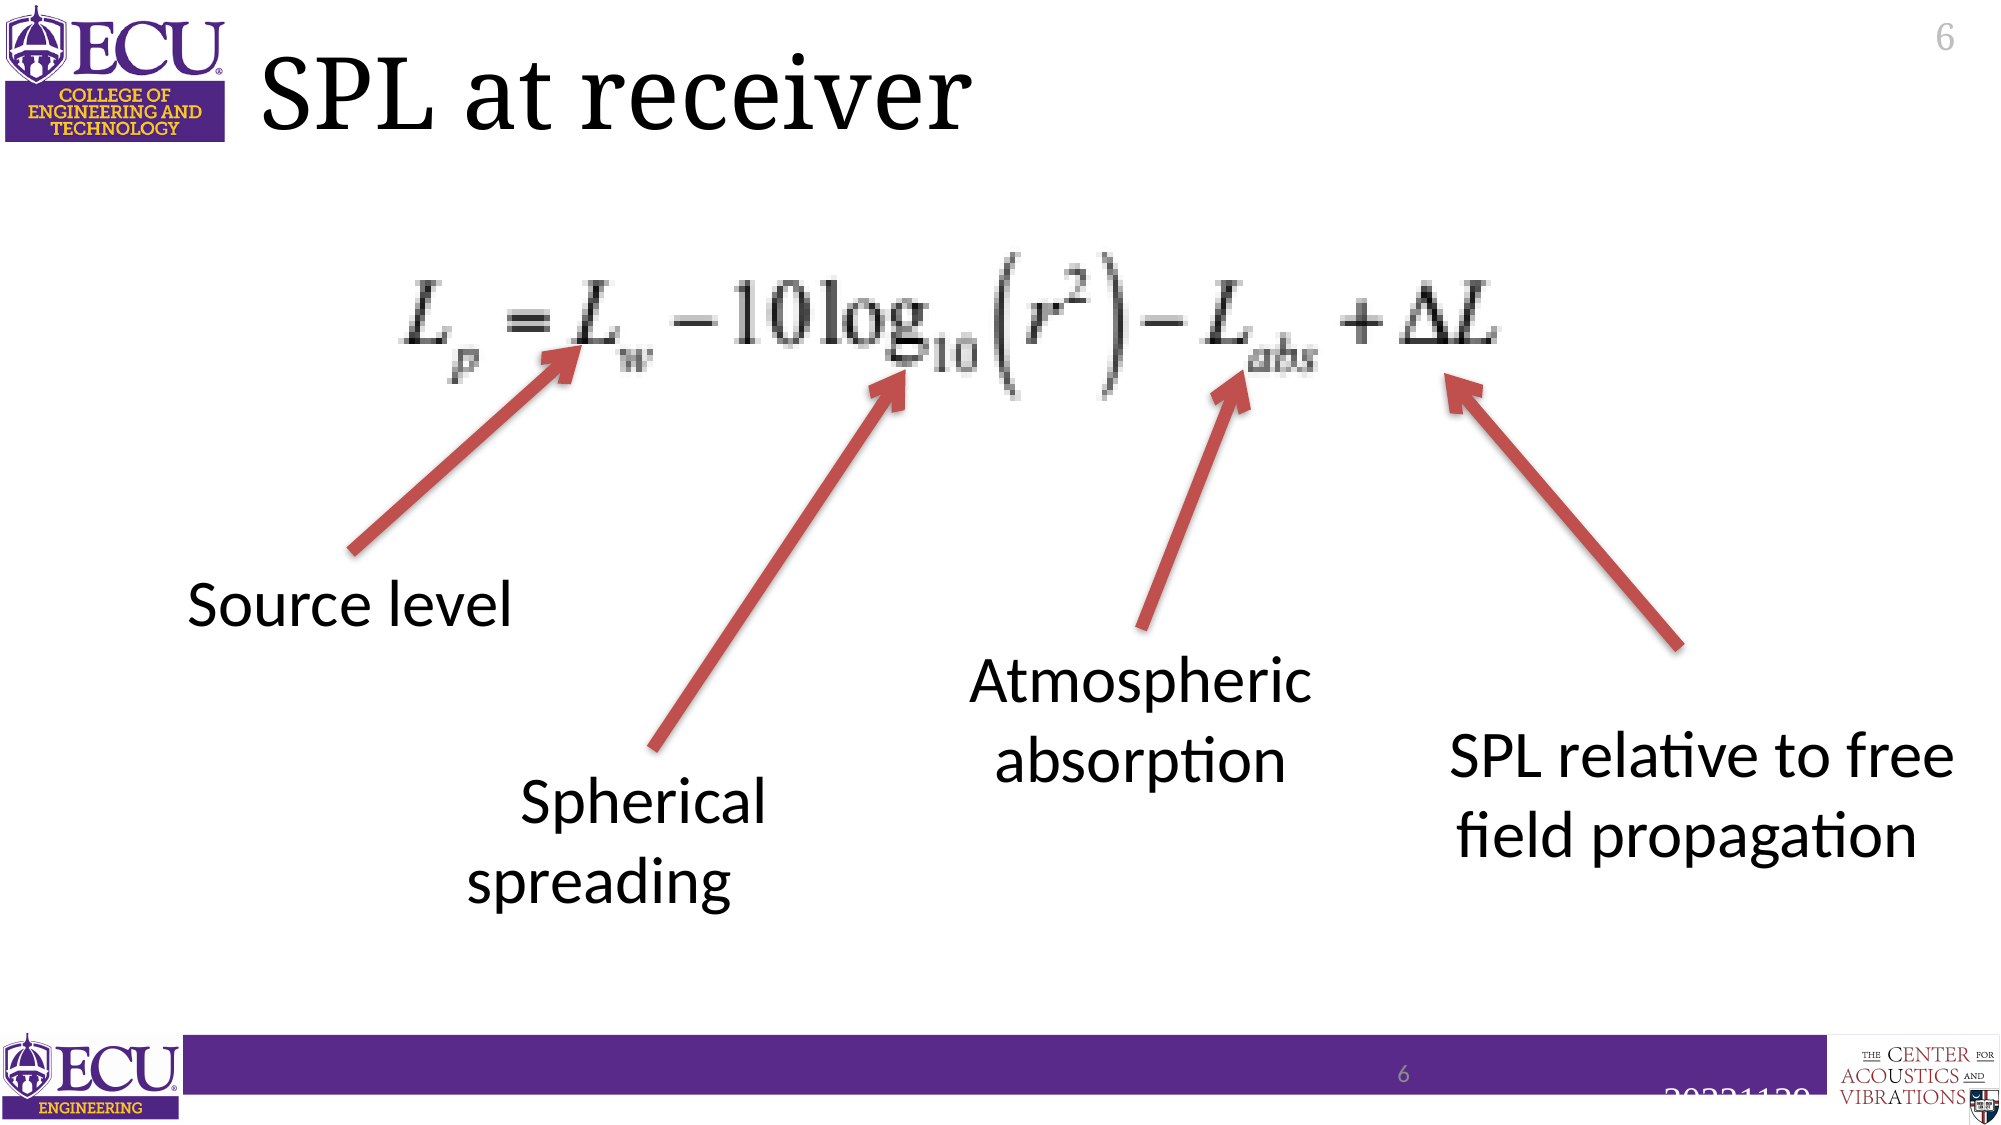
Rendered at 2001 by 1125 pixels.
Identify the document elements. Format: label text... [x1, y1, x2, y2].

text_box Source level [53, 552, 646, 647]
text_box SPL relative to free field propagation [1405, 703, 2000, 879]
picture [0, 1, 231, 142]
picture [1826, 1034, 2000, 1125]
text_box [1443, 372, 1681, 649]
text_box Atmospheric absorption [911, 628, 1438, 804]
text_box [388, 228, 1509, 409]
title SPL at receiver [244, 0, 1595, 183]
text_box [350, 344, 583, 553]
slide_number 6 [1074, 1042, 1425, 1103]
text_box Spherical spreading [354, 749, 950, 924]
picture [0, 1030, 183, 1124]
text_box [651, 369, 906, 750]
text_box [1140, 416, 1244, 630]
